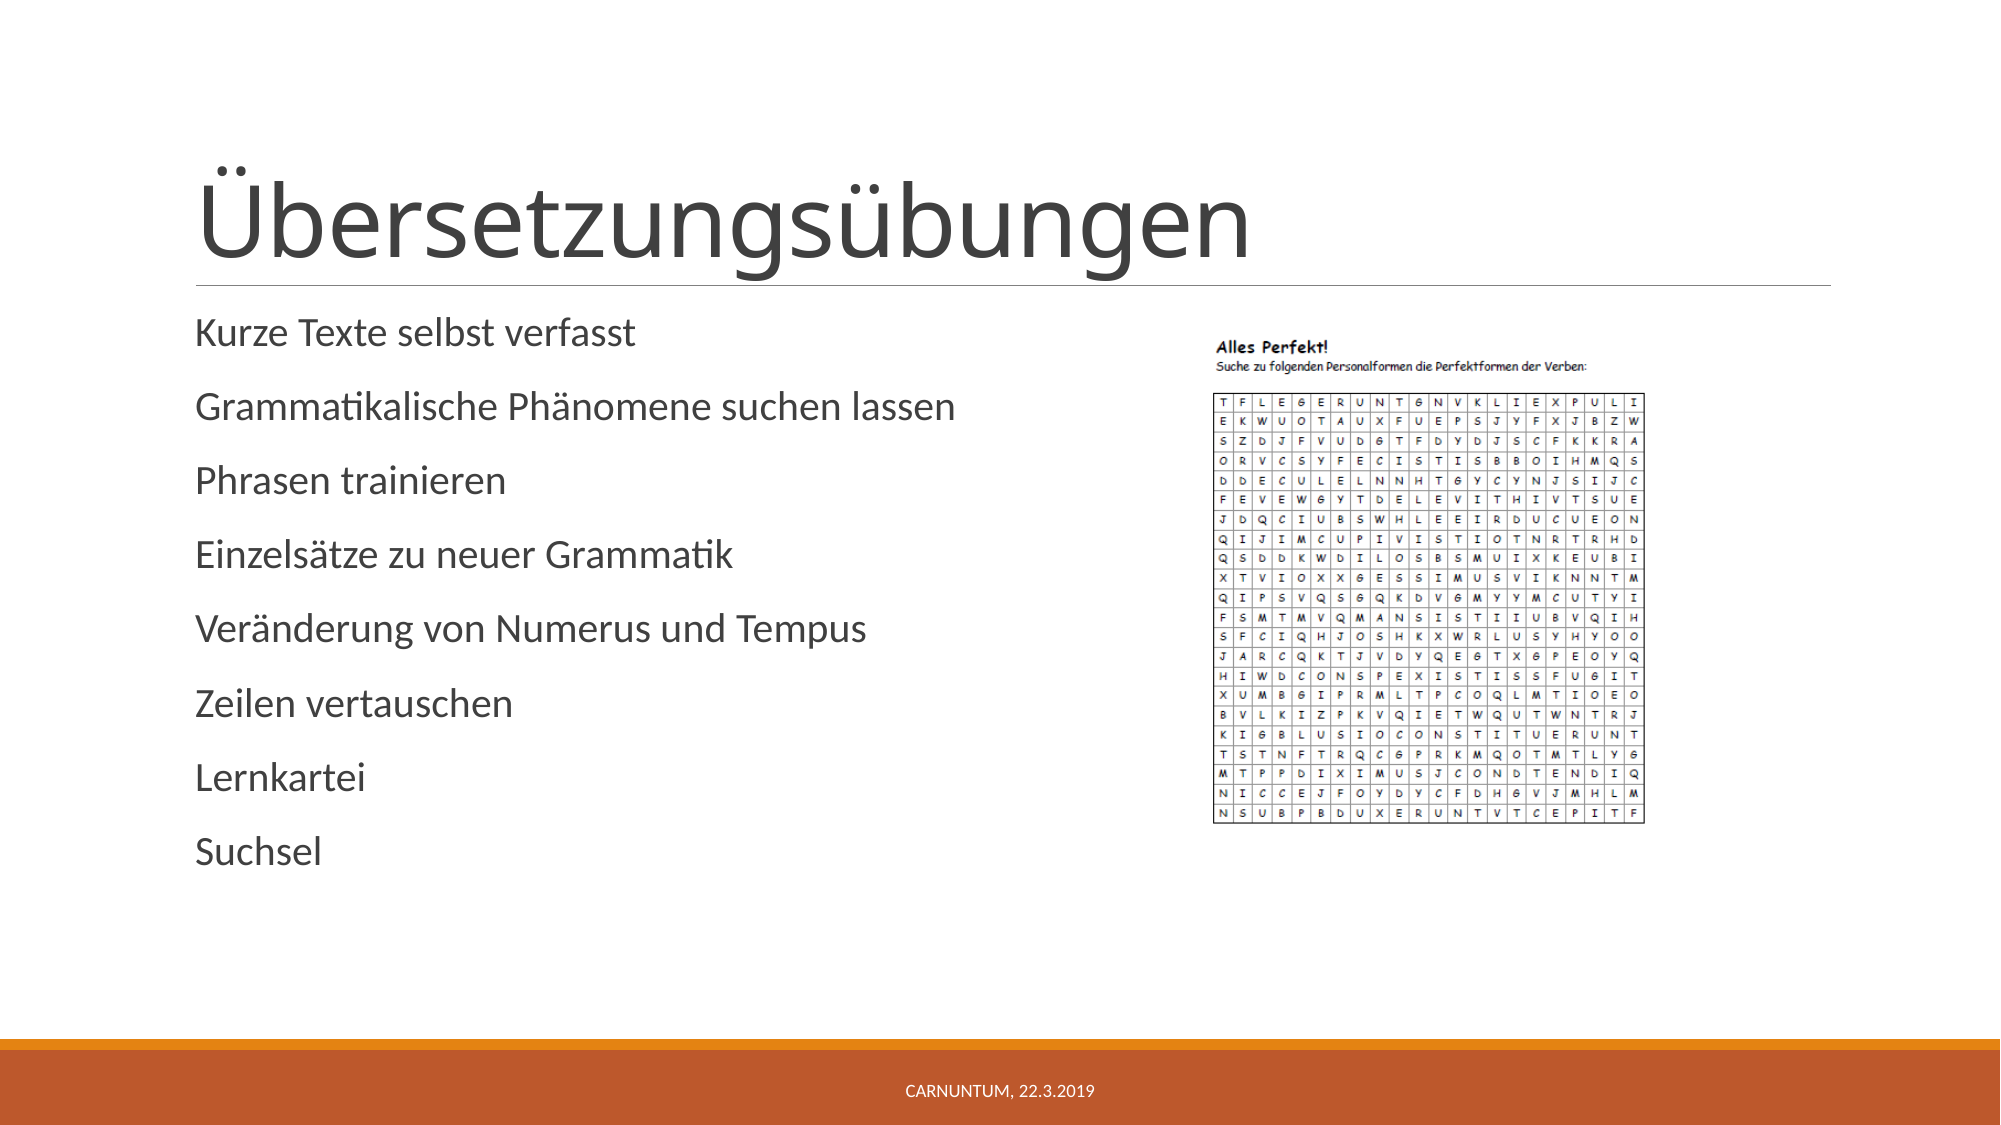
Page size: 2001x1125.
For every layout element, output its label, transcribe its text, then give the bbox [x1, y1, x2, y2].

list Kurze Texte selbst verfasst Grammatikalische Phänomene suchen lassen Phrasen trainieren Einzelsätze zu neuer Grammatik Veränderung von Numerus und Tempus Zeilen vertauschen Lernkartei Suchsel [180, 302, 1830, 963]
footer Carnuntum, 22.3.2019 [604, 1059, 1396, 1120]
title Übersetzungsübungen [180, 47, 1830, 285]
picture [1185, 316, 1661, 974]
